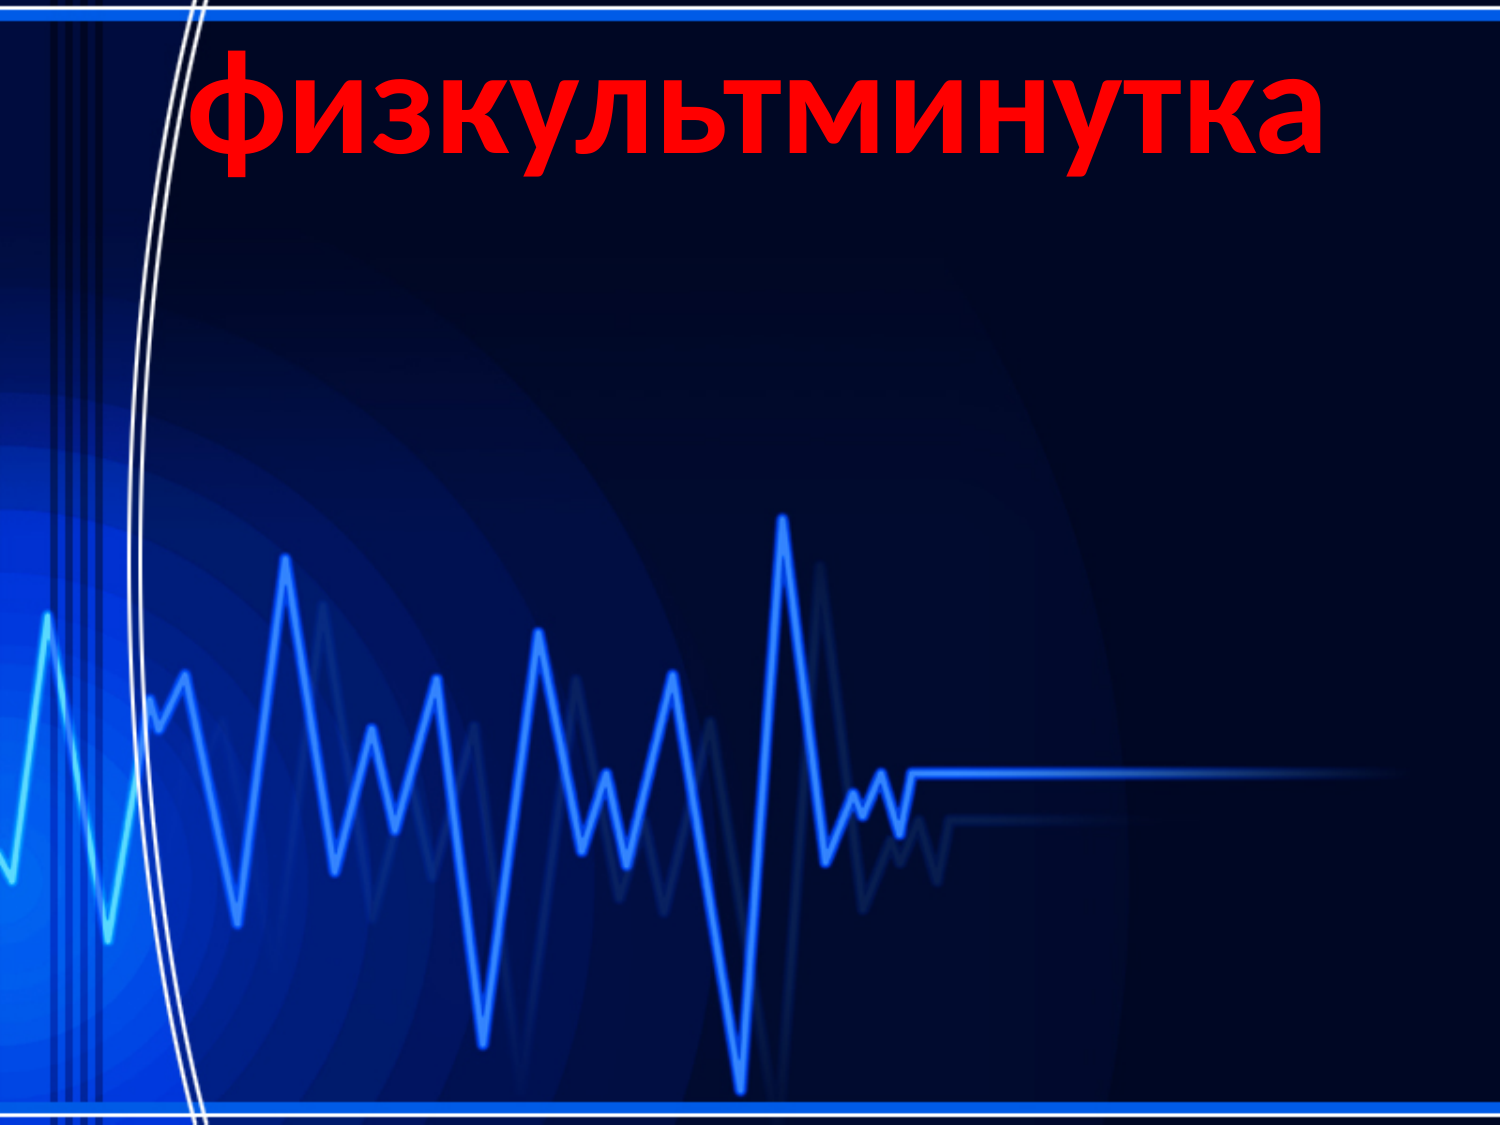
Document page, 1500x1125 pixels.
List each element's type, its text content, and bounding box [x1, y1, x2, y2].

title физкультминутка [41, 37, 1475, 149]
picture [0, 0, 1500, 1125]
